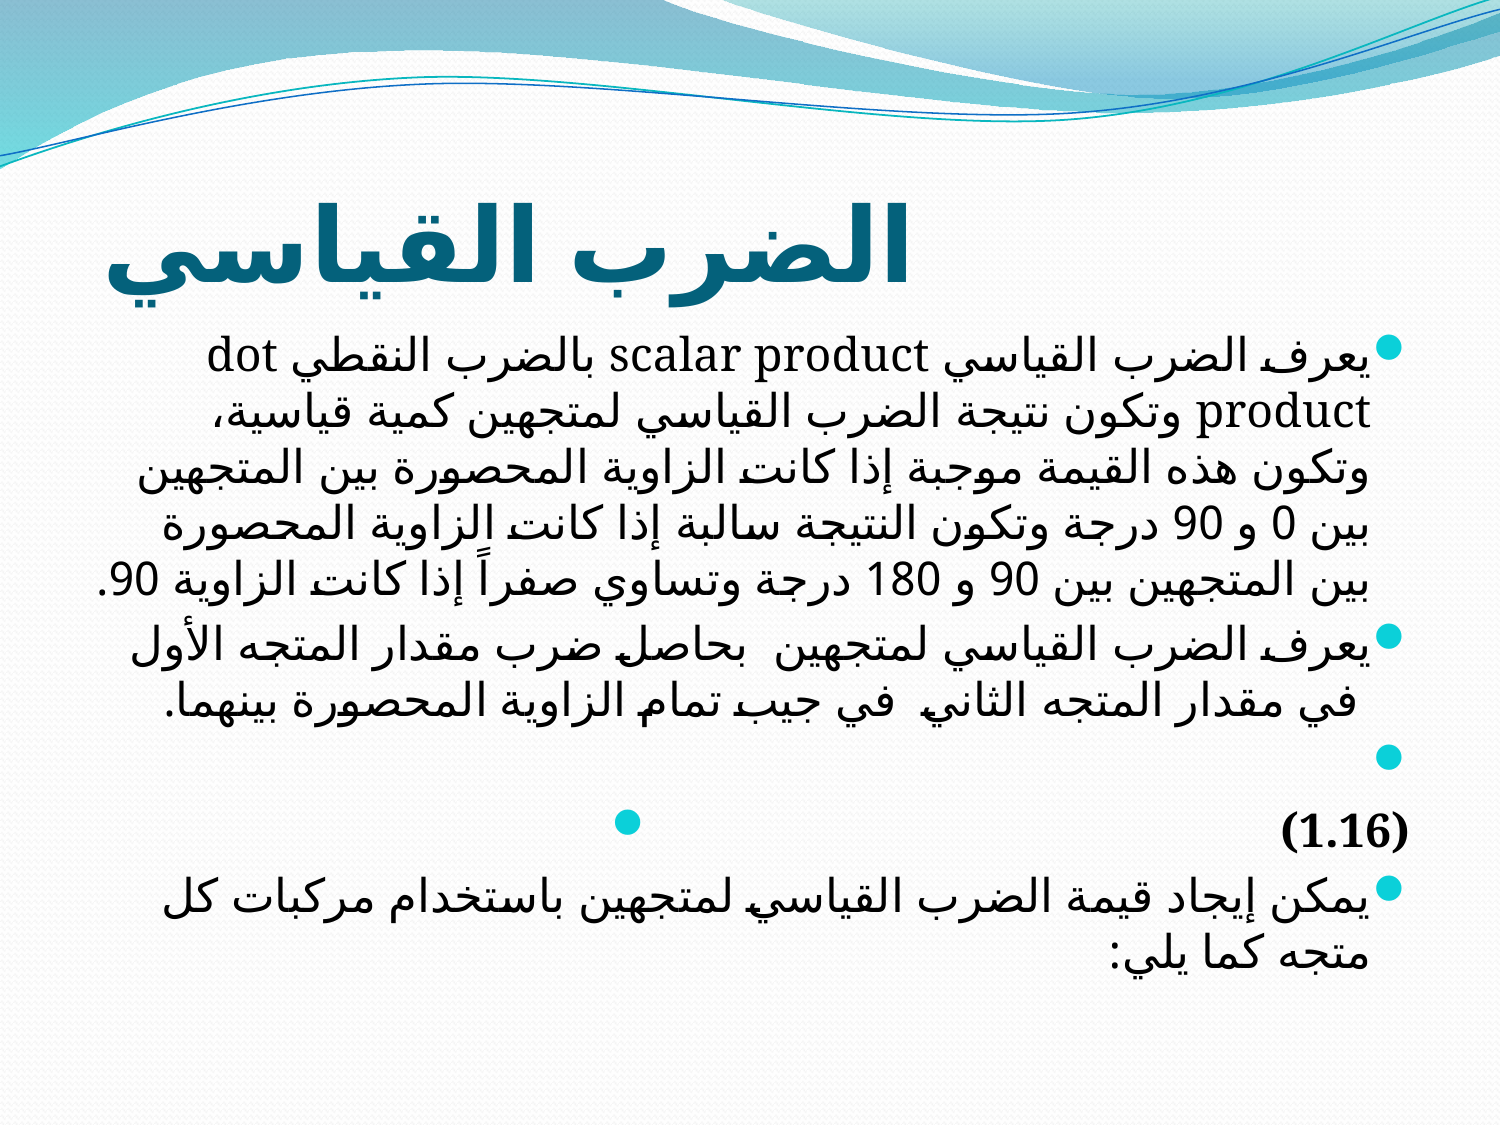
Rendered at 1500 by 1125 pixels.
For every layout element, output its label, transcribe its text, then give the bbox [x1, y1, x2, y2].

list يعرف الضرب القياسي scalar product بالضرب النقطي dot product وتكون نتيجة الضرب القياسي لمتجهين كمية قياسية، وتكون هذه القيمة موجبة إذا كانت الزاوية المحصورة بين المتجهين بين 0 و 90 درجة وتكون النتيجة سالبة إذا كانت الزاوية المحصورة بين المتجهين بين 90 و 180 درجة وتساوي صفراً إذا كانت الزاوية 90. يعرف الضرب القياسي لمتجهين بحاصل ضرب مقدار المتجه الأول في مقدار المتجه الثاني في جيب تمام الزاوية المحصورة بينهما. (1.16) يمكن إيجاد قيمة الضرب القياسي لمتجهين باستخدام مركبات كل متجه كما يلي: [75, 317, 1425, 1038]
title الضرب القياسي [75, 115, 1425, 303]
